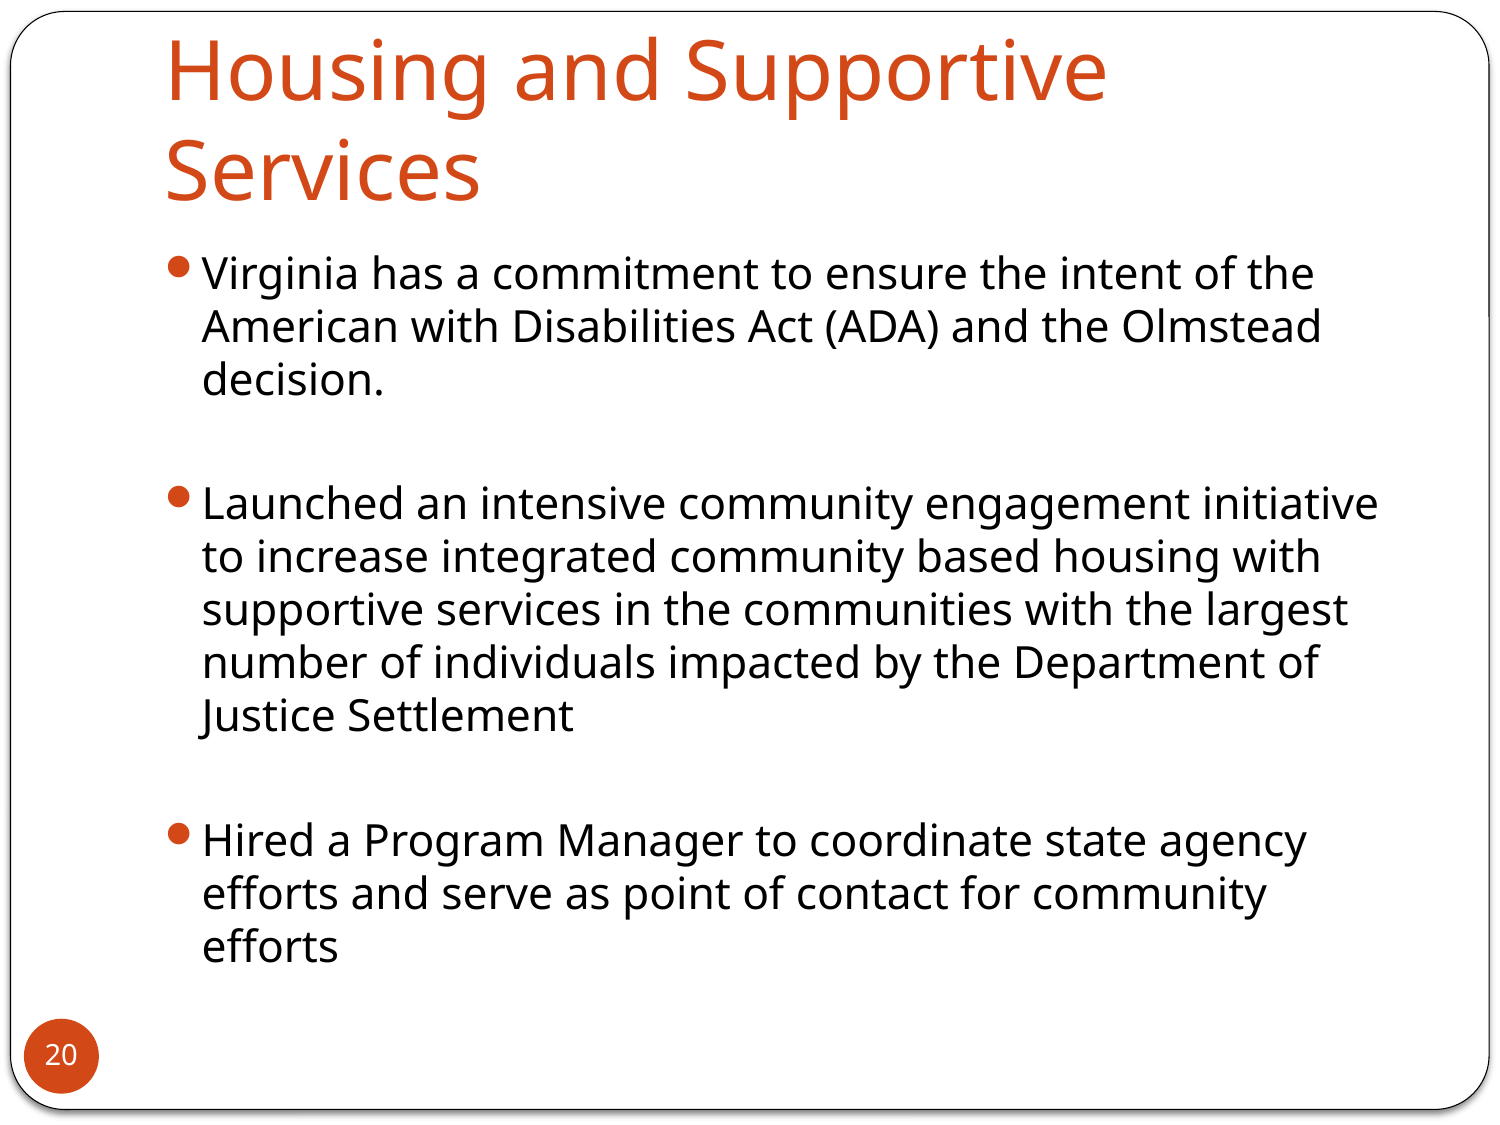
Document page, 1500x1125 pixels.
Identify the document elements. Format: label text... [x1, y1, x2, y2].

title Housing and Supportive Services [150, 45, 1425, 233]
list Virginia has a commitment to ensure the intent of the American with Disabilities Act (ADA) and the Olmstead decision. Launched an intensive community engagement initiative to increase integrated community based housing with supportive services in the communities with the largest number of individuals impacted by the Department of Justice Settlement Hired a Program Manager to coordinate state agency efforts and serve as point of contact for community efforts [150, 237, 1425, 988]
slide_number 20 [23, 1018, 99, 1094]
